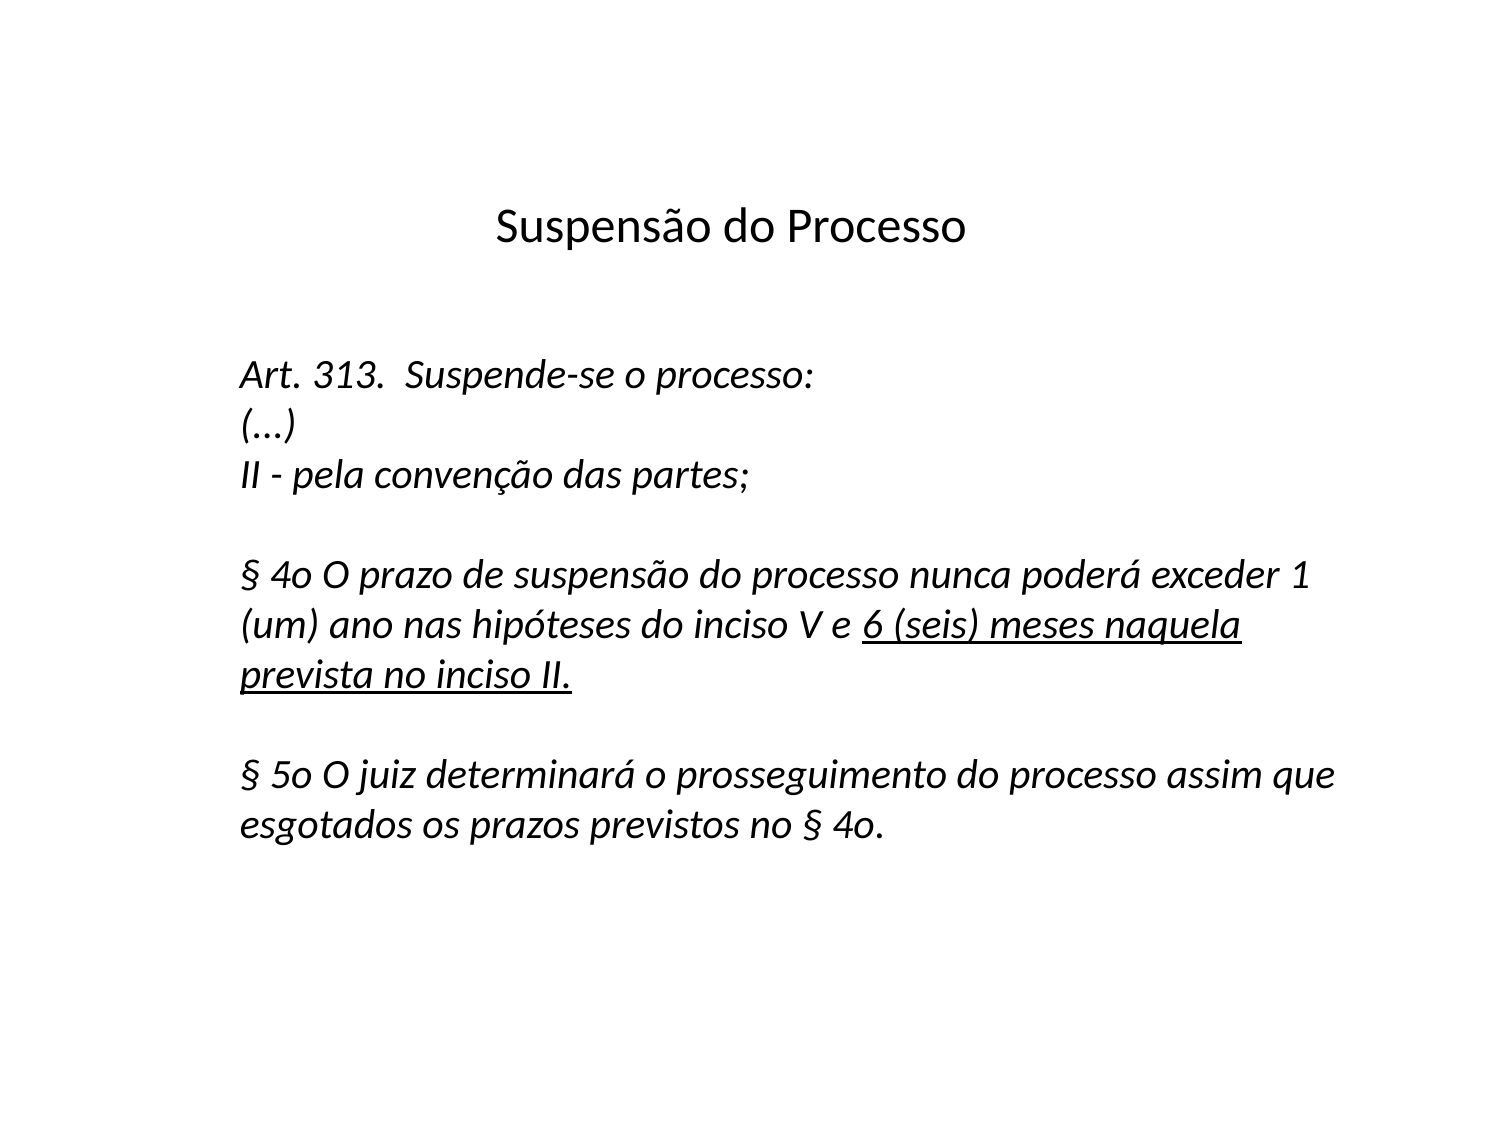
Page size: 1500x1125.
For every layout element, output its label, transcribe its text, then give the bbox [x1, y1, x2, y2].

text_box Art. 313. Suspende-se o processo: (...) II - pela convenção das partes; § 4o O prazo de suspensão do processo nunca poderá exceder 1 (um) ano nas hipóteses do inciso V e 6 (seis) meses naquela prevista no inciso II. § 5o O juiz determinará o prosseguimento do processo assim que esgotados os prazos previstos no § 4o. [150, 338, 1388, 954]
title Suspensão do Processo [56, 169, 1407, 276]
